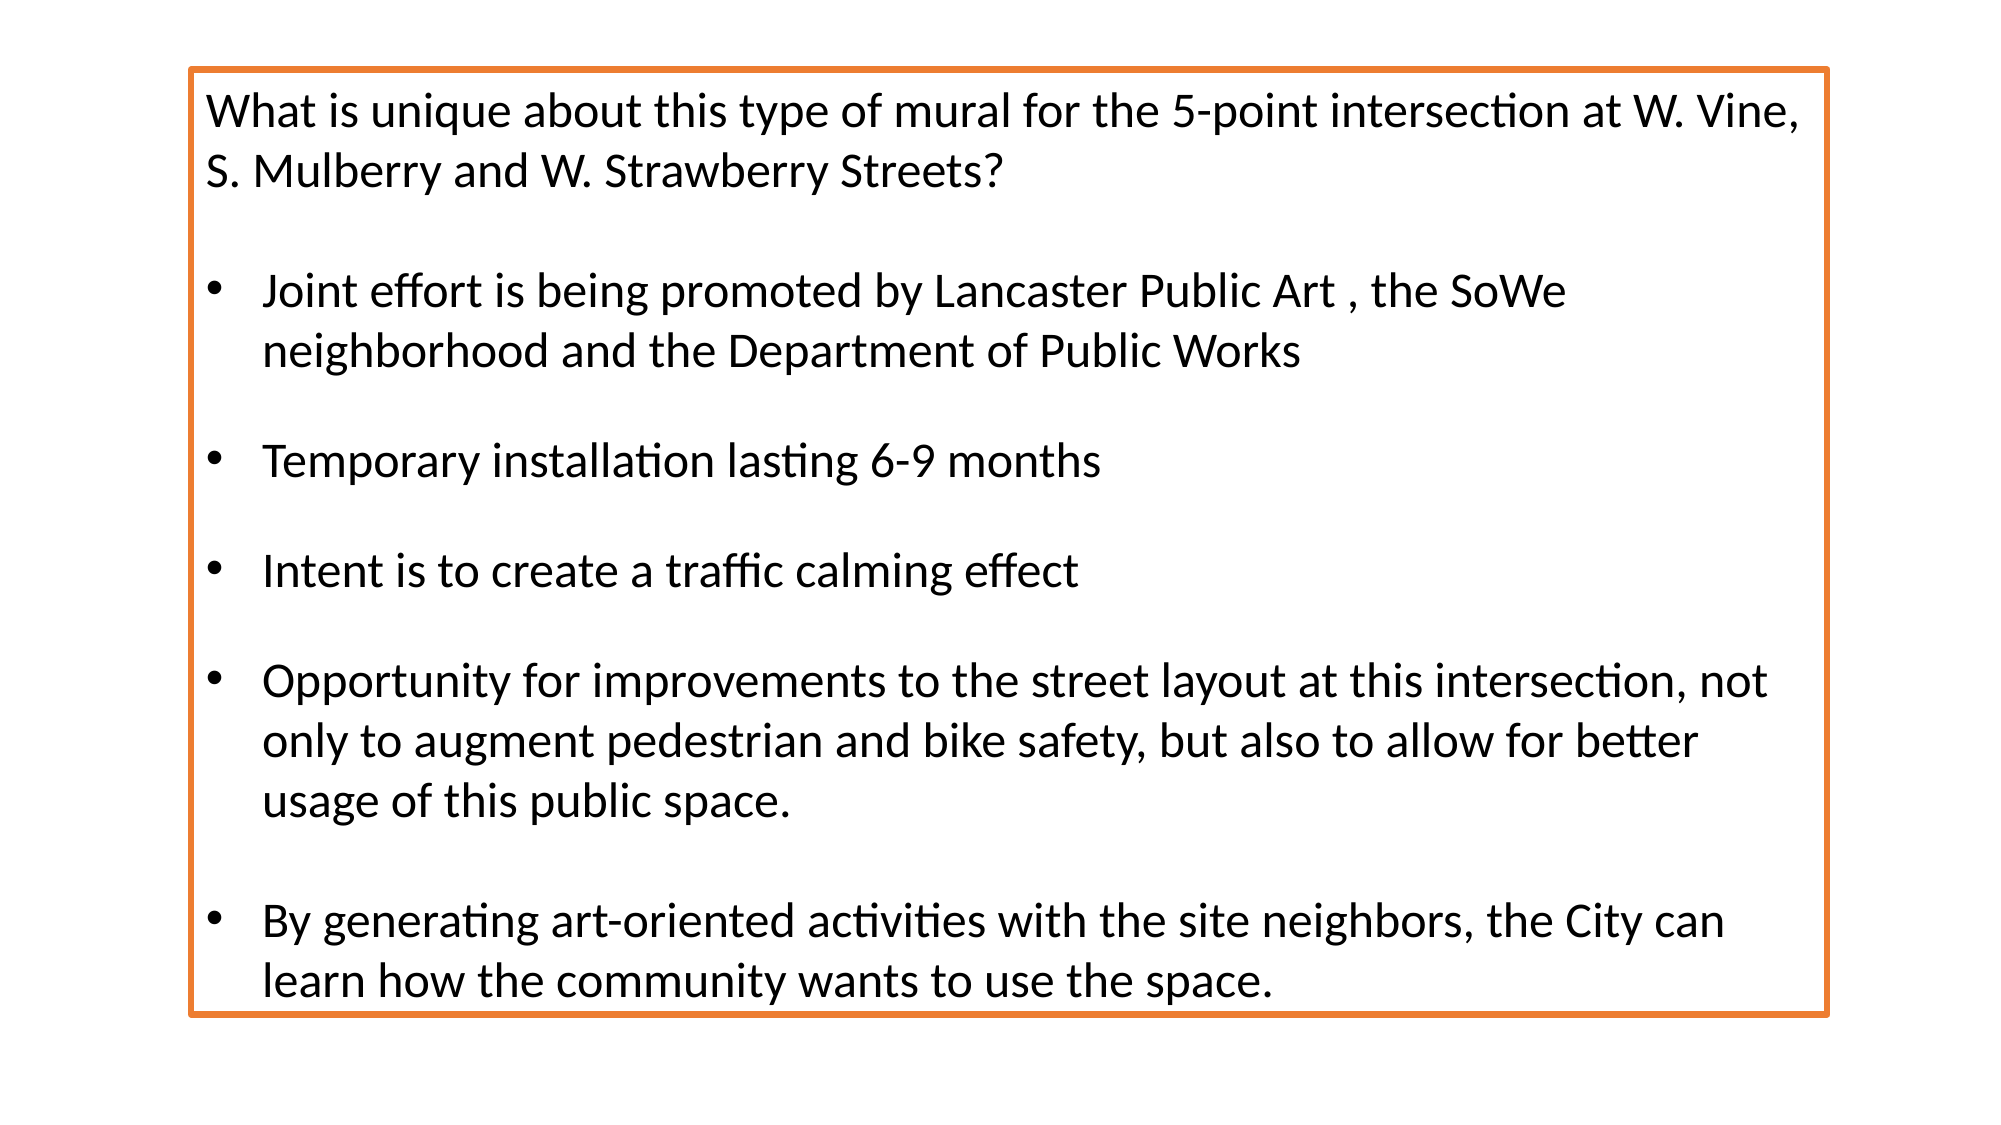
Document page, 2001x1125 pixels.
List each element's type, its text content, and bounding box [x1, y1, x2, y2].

text_box What is unique about this type of mural for the 5-point intersection at W. Vine, S. Mulberry and W. Strawberry Streets? Joint effort is being promoted by Lancaster Public Art , the SoWe neighborhood and the Department of Public Works Temporary installation lasting 6-9 months Intent is to create a traffic calming effect Opportunity for improvements to the street layout at this intersection, not only to augment pedestrian and bike safety, but also to allow for better usage of this public space. By generating art-oriented activities with the site neighbors, the City can learn how the community wants to use the space. [190, 69, 1828, 1015]
